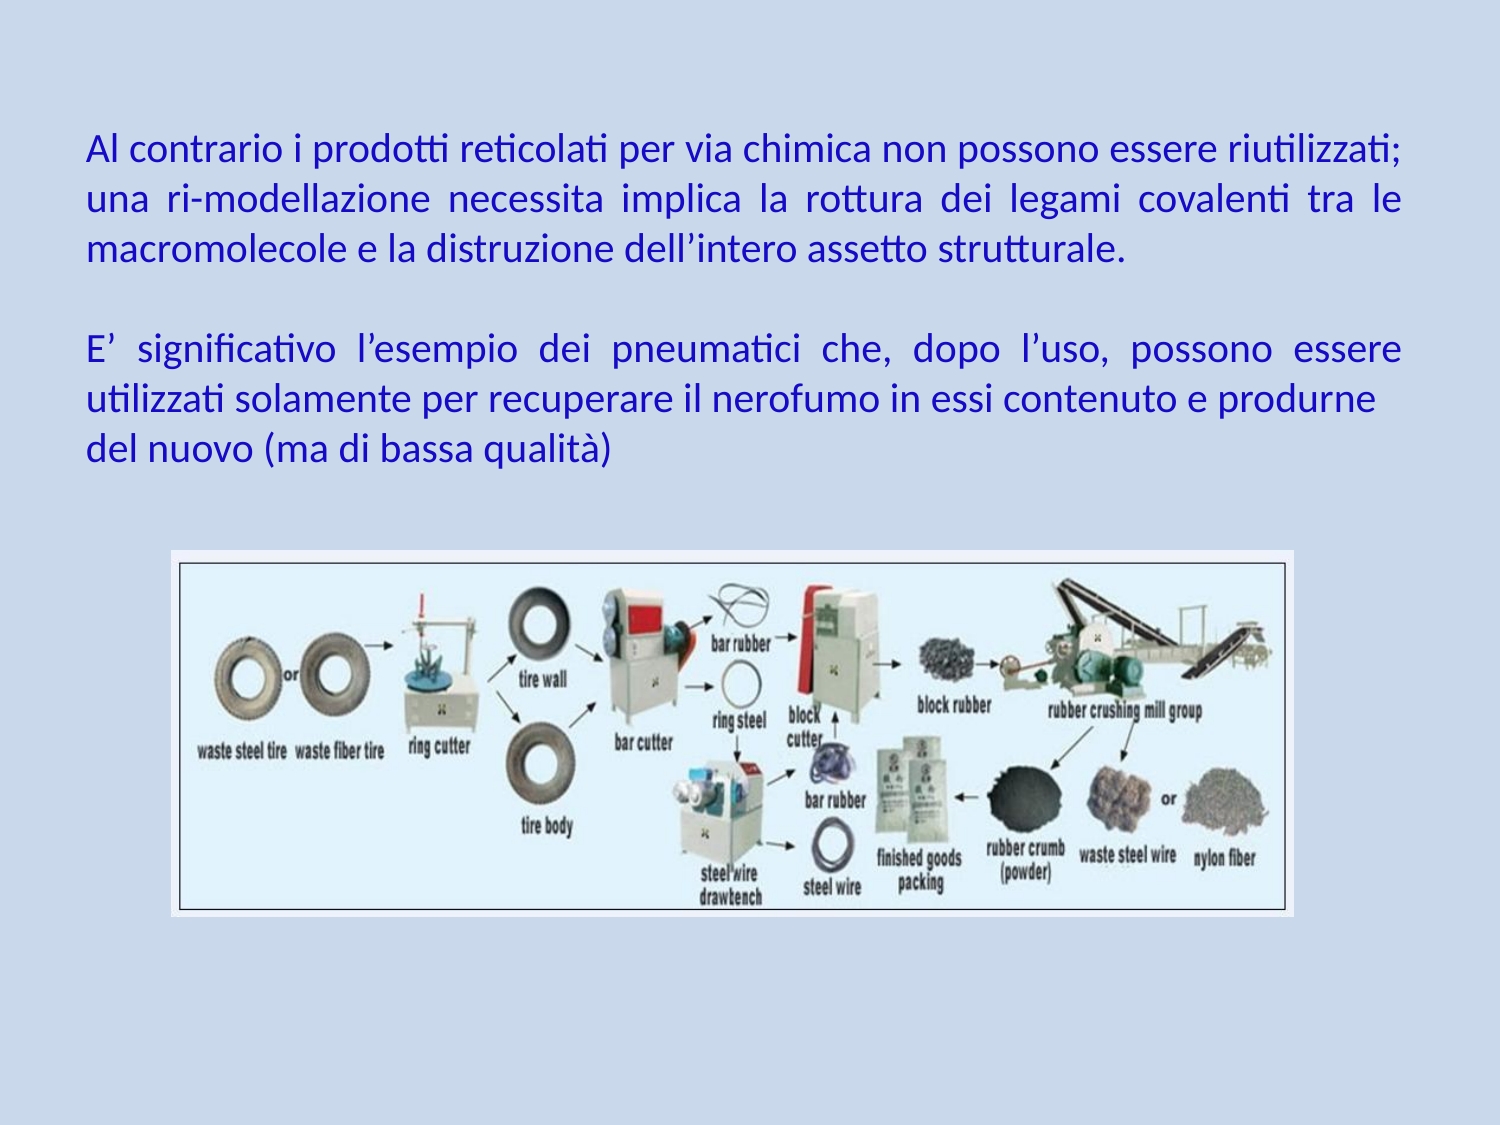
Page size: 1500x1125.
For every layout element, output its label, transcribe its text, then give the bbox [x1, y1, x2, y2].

text_box Al contrario i prodotti reticolati per via chimica non possono essere riutilizzati; una ri-modellazione necessita implica la rottura dei legami covalenti tra le macromolecole e la distruzione dell’intero assetto strutturale. E’ significativo l’esempio dei pneumatici che, dopo l’uso, possono essere utilizzati solamente per recuperare il nerofumo in essi contenuto e produrne del nuovo (ma di bassa qualità) [71, 113, 1418, 479]
picture [170, 550, 1294, 918]
